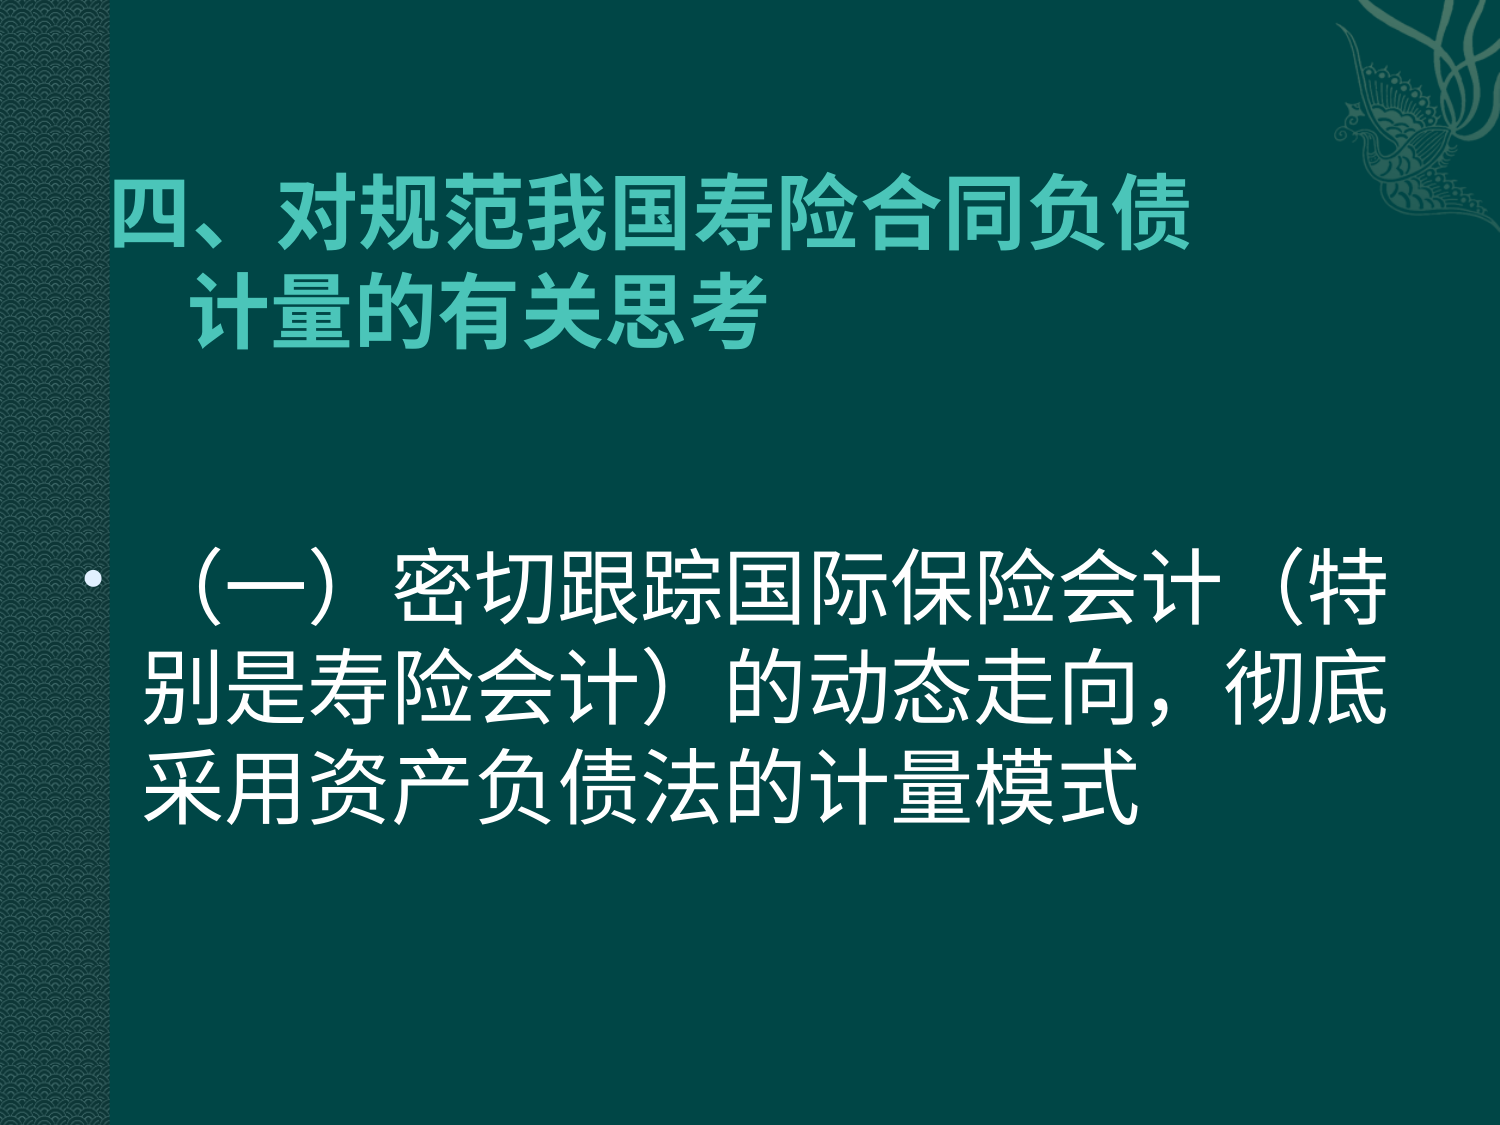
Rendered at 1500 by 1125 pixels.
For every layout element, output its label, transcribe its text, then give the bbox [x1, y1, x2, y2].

title 四、对规范我国寿险合同负债 计量的有关思考 [93, 152, 1500, 457]
list （一）密切跟踪国际保险会计（特别是寿险会计）的动态走向，彻底采用资产负债法的计量模式 [70, 527, 1421, 1125]
picture [0, 0, 110, 1125]
